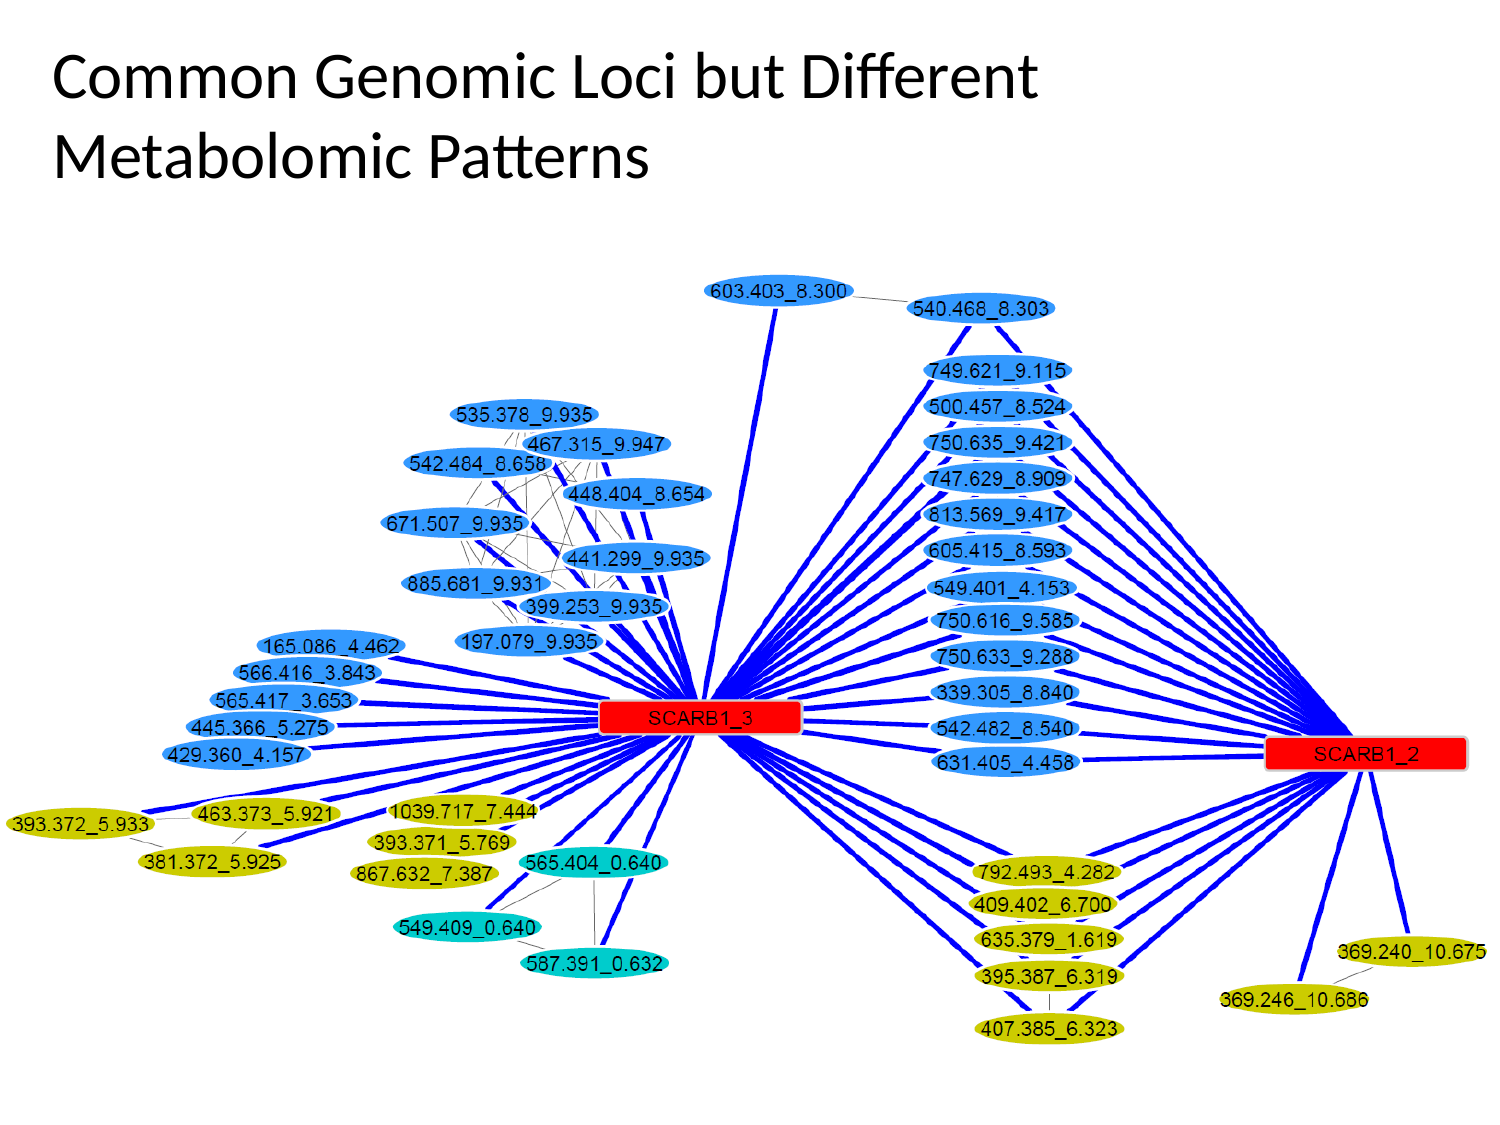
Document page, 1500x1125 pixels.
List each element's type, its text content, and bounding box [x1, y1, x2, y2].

picture [1, 249, 1500, 1056]
text_box Common Genomic Loci but Different Metabolomic Patterns [37, 24, 1275, 200]
